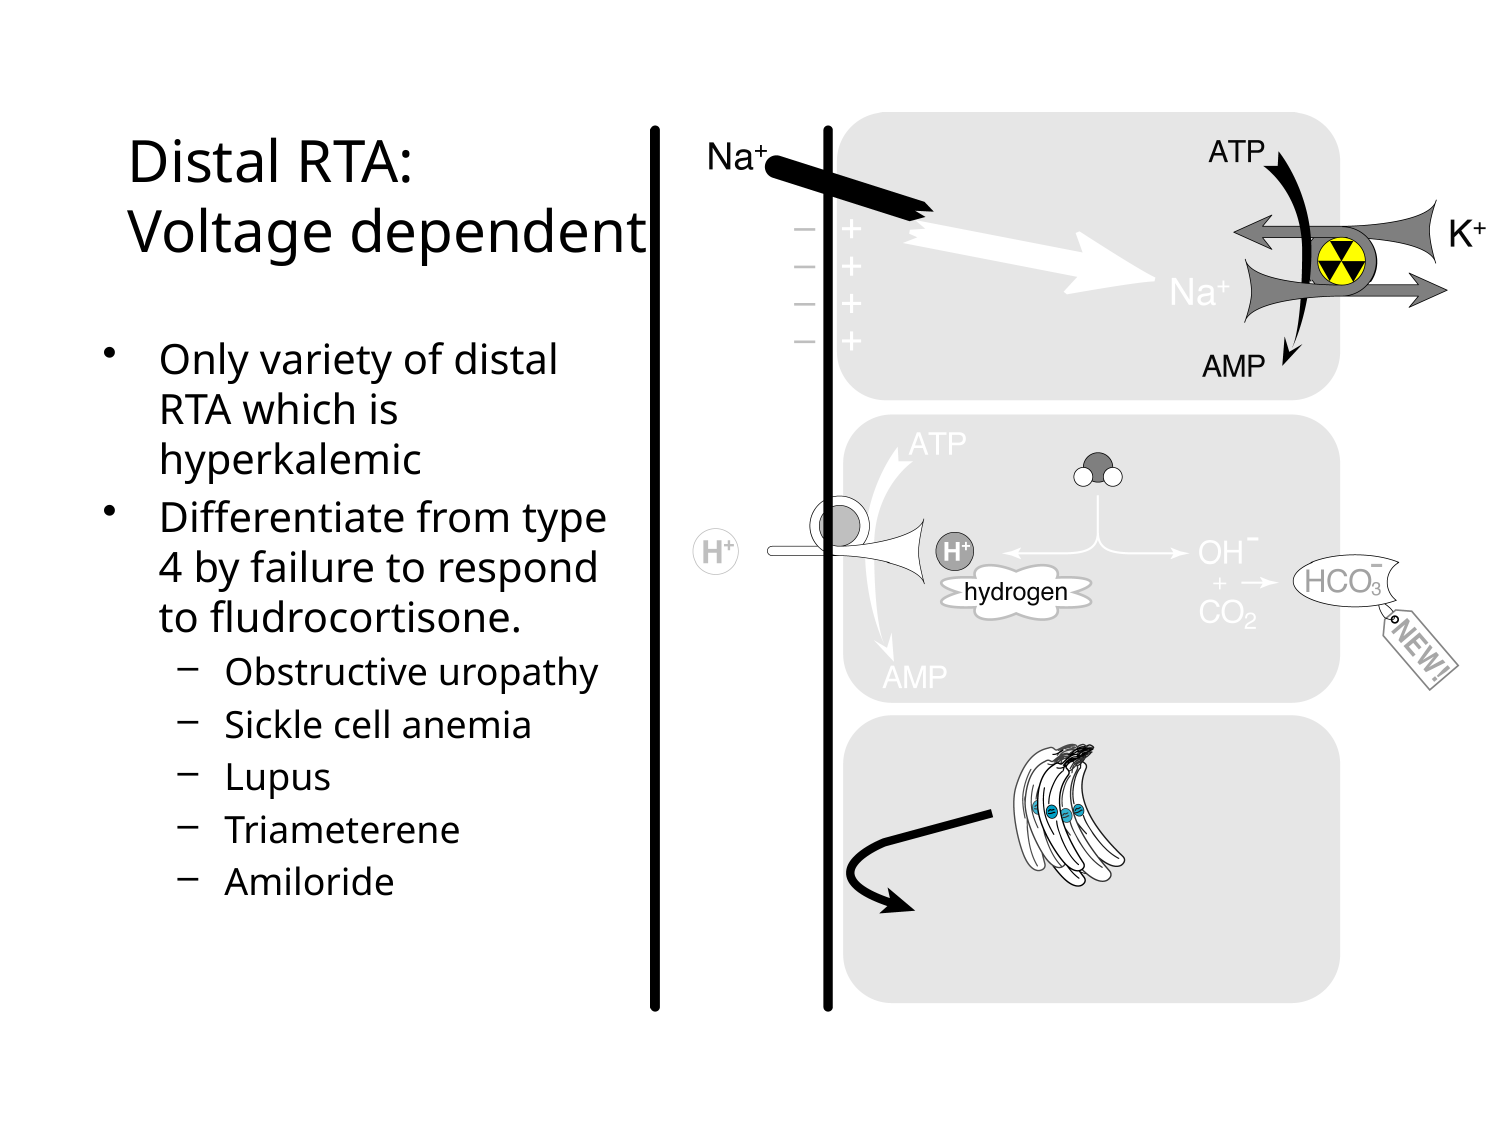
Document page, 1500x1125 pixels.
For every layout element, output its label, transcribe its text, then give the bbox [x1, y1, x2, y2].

list Only variety of distal RTA which is hyperkalemic Differentiate from type 4 by failure to respond to fludrocortisone. Obstructive uropathy Sickle cell anemia Lupus Triameterene Amiloride [87, 324, 651, 1051]
picture [649, 112, 1487, 1012]
title Distal RTA: Voltage dependent [112, 99, 1388, 288]
